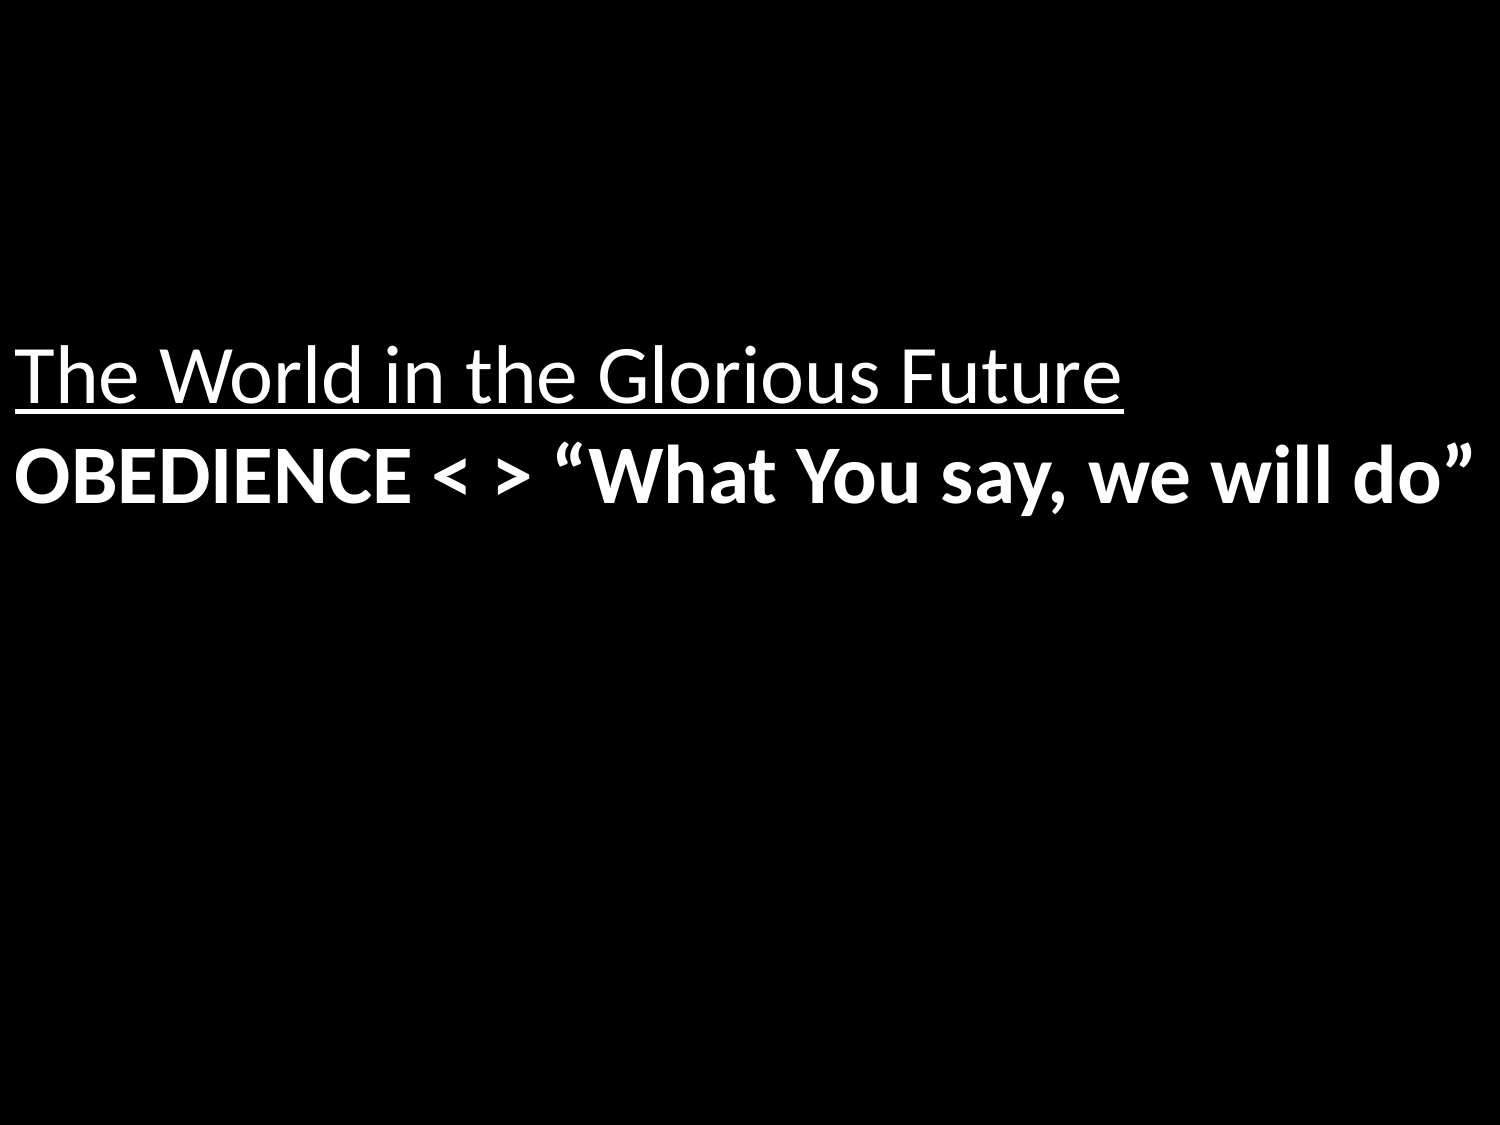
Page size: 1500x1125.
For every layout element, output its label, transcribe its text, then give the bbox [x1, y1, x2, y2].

text_box The World in the Glorious Future OBEDIENCE < > “What You say, we will do” [0, 312, 1500, 528]
